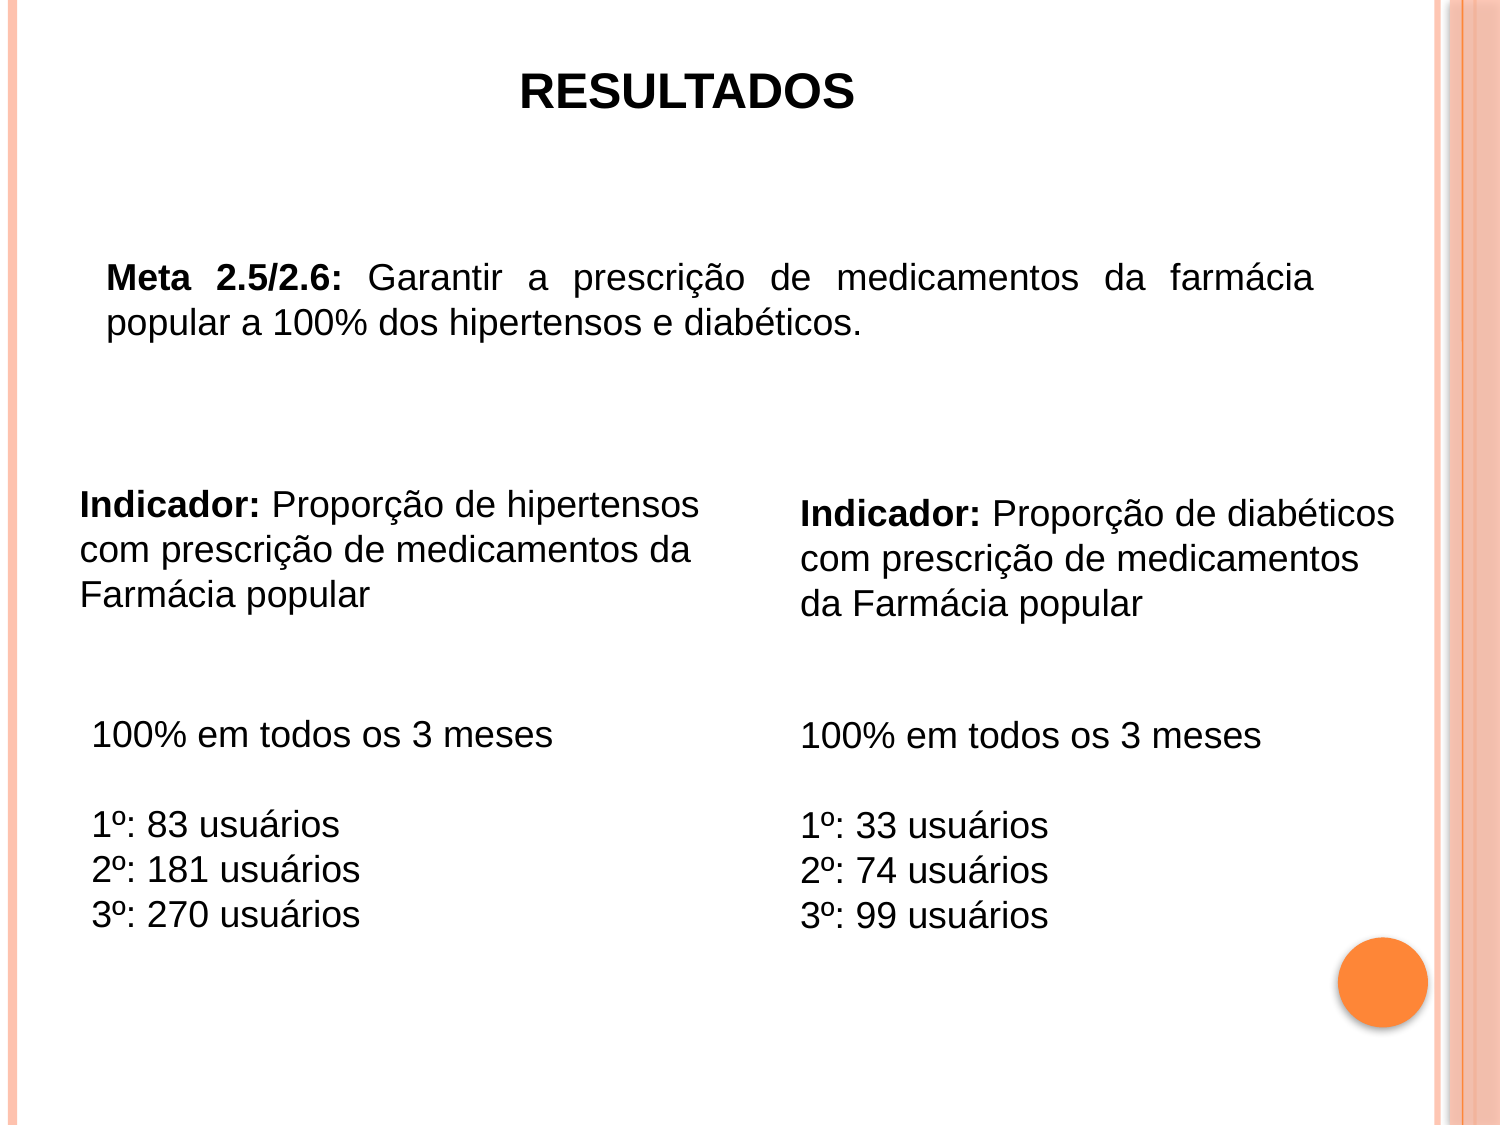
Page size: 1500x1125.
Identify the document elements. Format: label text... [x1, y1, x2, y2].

text_box 100% em todos os 3 meses 1º: 33 usuários 2º: 74 usuários 3º: 99 usuários [785, 704, 1388, 989]
text_box 100% em todos os 3 meses 1º: 83 usuários 2º: 181 usuários 3º: 270 usuários [76, 702, 680, 942]
text_box Resultados [75, 45, 1300, 126]
text_box Indicador: Proporção de hipertensos com prescrição de medicamentos da Farmácia popular [64, 472, 727, 622]
text_box Indicador: Proporção de diabéticos com prescrição de medicamentos da Farmácia popular [785, 481, 1412, 632]
title Meta 2.5/2.6: Garantir a prescrição de medicamentos da farmácia popular a 100% dos hipertensos e diabéticos. [91, 196, 1329, 350]
